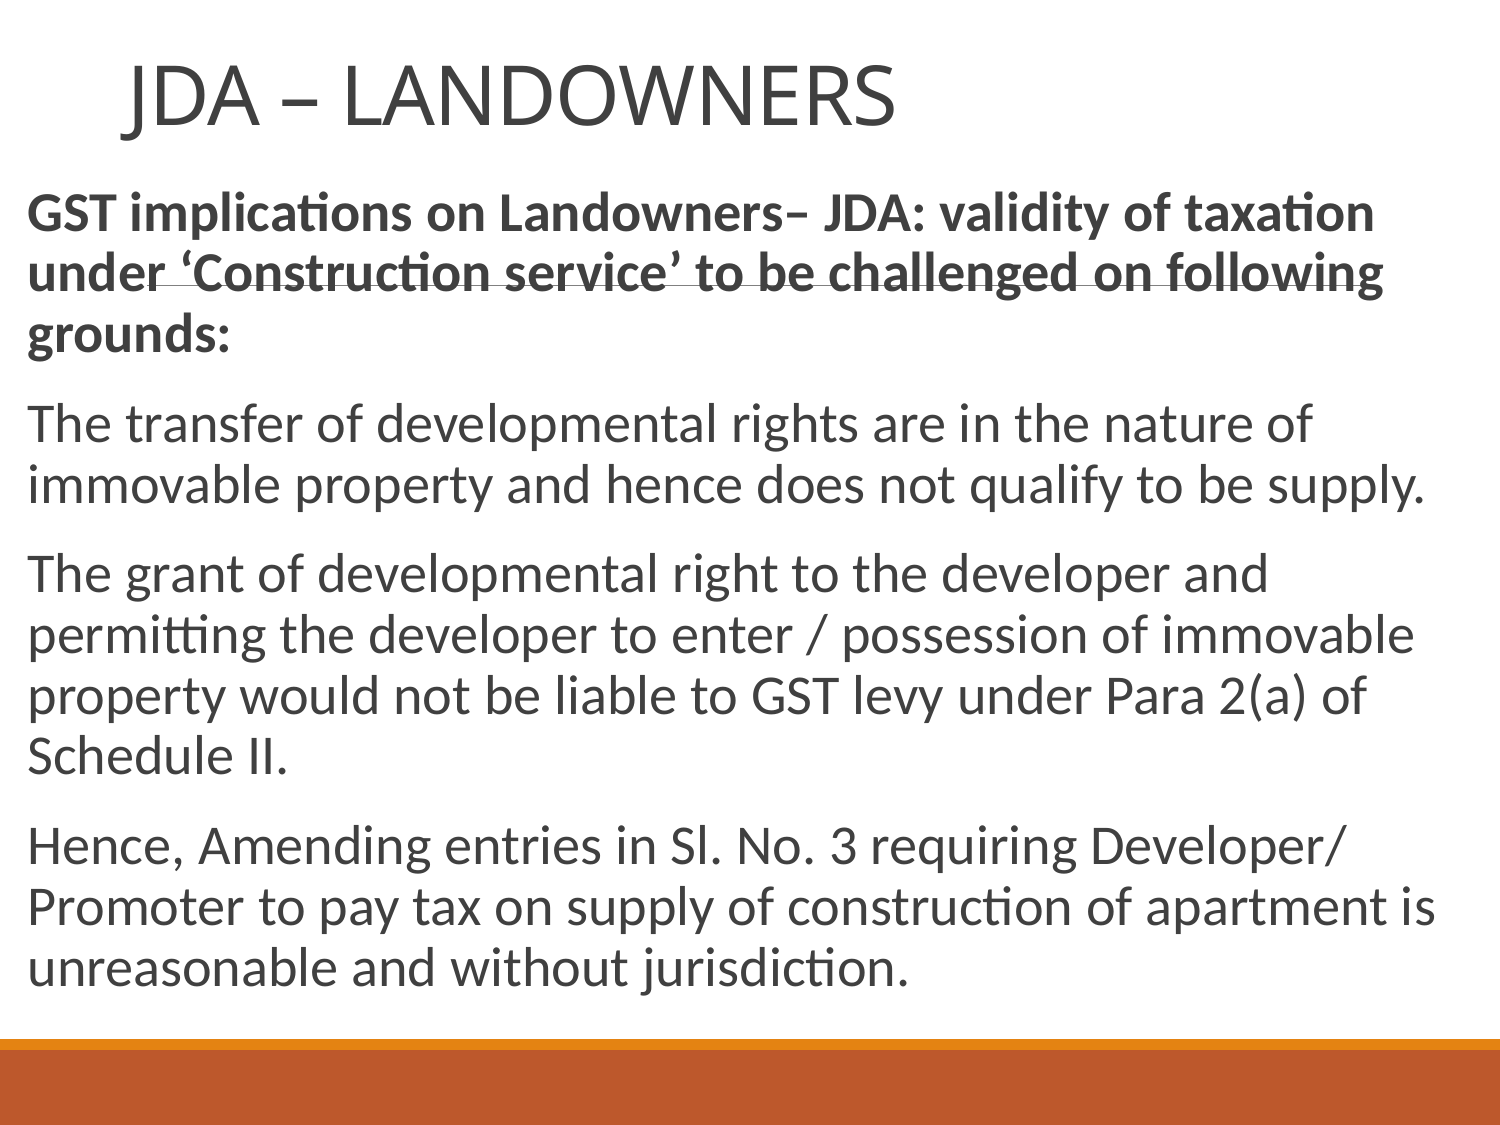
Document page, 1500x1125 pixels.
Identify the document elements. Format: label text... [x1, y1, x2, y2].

title JDA – LANDOWNERS [112, 50, 1388, 150]
list GST implications on Landowners– JDA: validity of taxation under ‘Construction service’ to be challenged on following grounds: The transfer of developmental rights are in the nature of immovable property and hence does not qualify to be supply. The grant of developmental right to the developer and permitting the developer to enter / possession of immovable property would not be liable to GST levy under Para 2(a) of Schedule II. Hence, Amending entries in Sl. No. 3 requiring Developer/ Promoter to pay tax on supply of construction of apartment is unreasonable and without jurisdiction. [12, 174, 1463, 1075]
